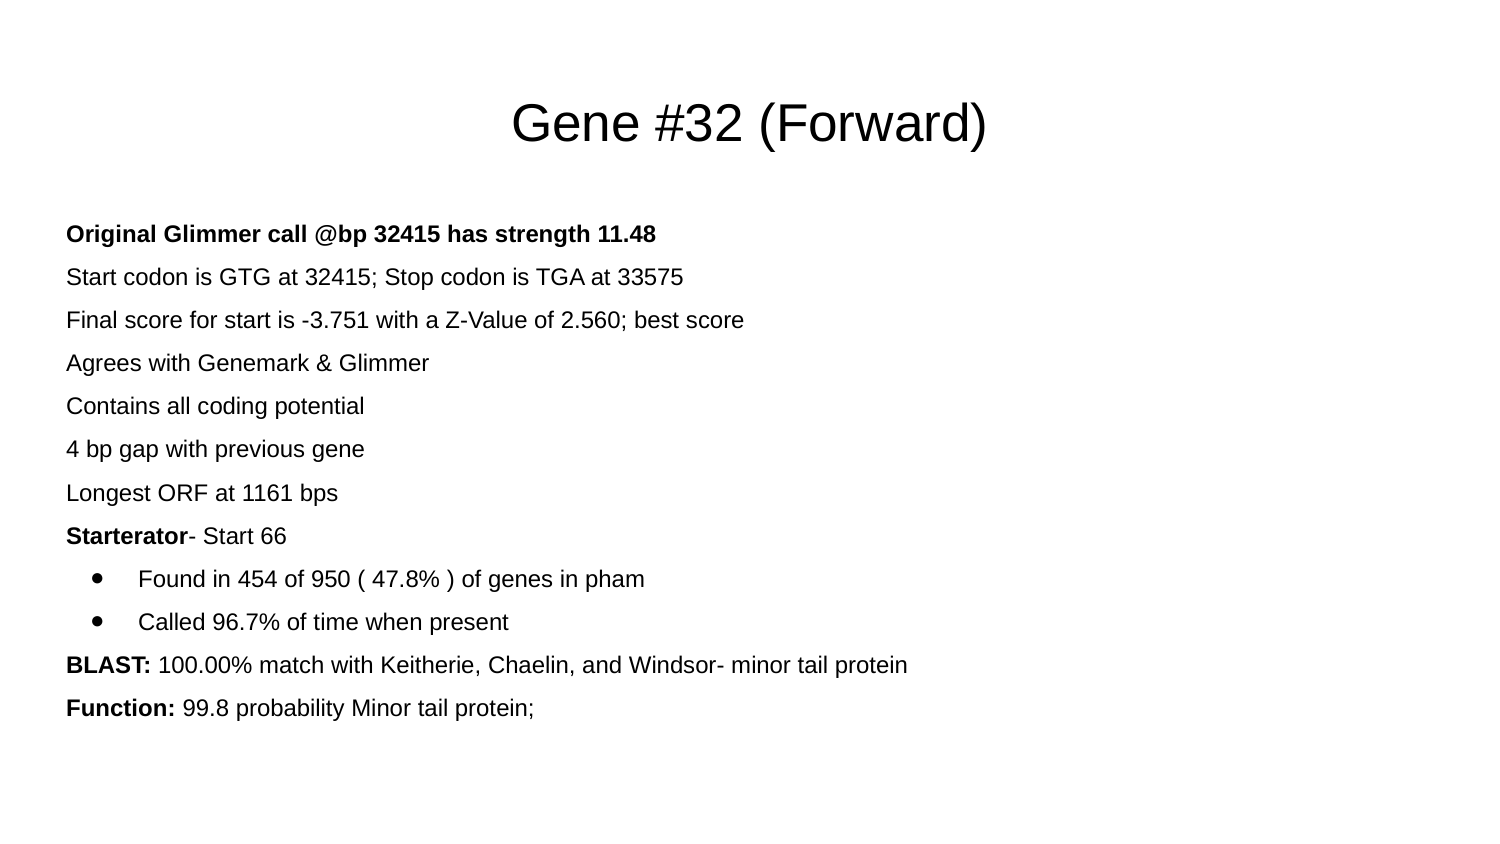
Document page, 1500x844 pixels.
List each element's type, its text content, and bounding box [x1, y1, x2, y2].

list Original Glimmer call @bp 32415 has strength 11.48 Start codon is GTG at 32415; Stop codon is TGA at 33575 Final score for start is -3.751 with a Z-Value of 2.560; best score Agrees with Genemark & Glimmer Contains all coding potential 4 bp gap with previous gene Longest ORF at 1161 bps Starterator- Start 66 Found in 454 of 950 ( 47.8% ) of genes in pham Called 96.7% of time when present BLAST: 100.00% match with Keitherie, Chaelin, and Windsor- minor tail protein Function: 99.8 probability Minor tail protein; [51, 189, 1449, 750]
title Gene #32 (Forward) [51, 72, 1449, 167]
